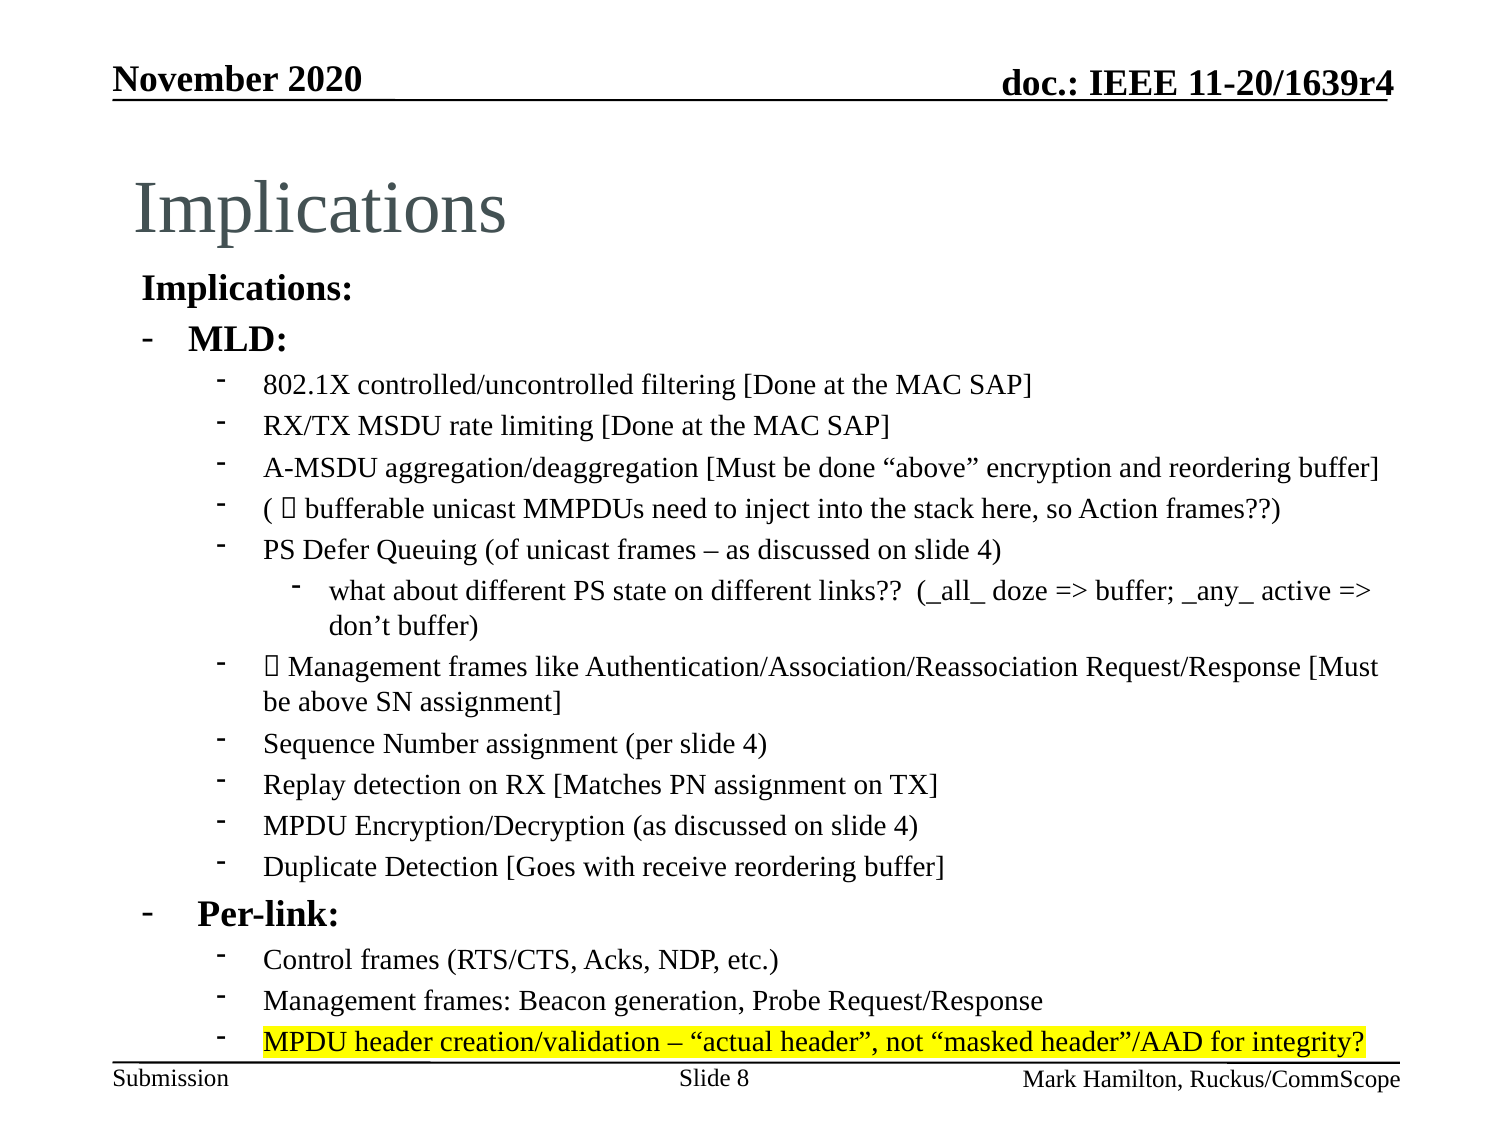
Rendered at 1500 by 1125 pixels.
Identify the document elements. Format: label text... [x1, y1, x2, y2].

text_box Implications: MLD: 802.1X controlled/uncontrolled filtering [Done at the MAC SAP] RX/TX MSDU rate limiting [Done at the MAC SAP] A-MSDU aggregation/deaggregation [Must be done “above” encryption and reordering buffer] (  bufferable unicast MMPDUs need to inject into the stack here, so Action frames??) PS Defer Queuing (of unicast frames – as discussed on slide 4) what about different PS state on different links?? (_all_ doze => buffer; _any_ active => don’t buffer)  Management frames like Authentication/Association/Reassociation Request/Response [Must be above SN assignment] Sequence Number assignment (per slide 4) Replay detection on RX [Matches PN assignment on TX] MPDU Encryption/Decryption (as discussed on slide 4) Duplicate Detection [Goes with receive reordering buffer] Per-link: Control frames (RTS/CTS, Acks, NDP, etc.) Management frames: Beacon generation, Probe Request/Response MPDU header creation/validation – “actual header”, not “masked header”/AAD for integrity? [117, 255, 1429, 1047]
footer Mark Hamilton, Ruckus/CommScope [773, 1062, 1402, 1094]
title Implications [117, 142, 1453, 281]
